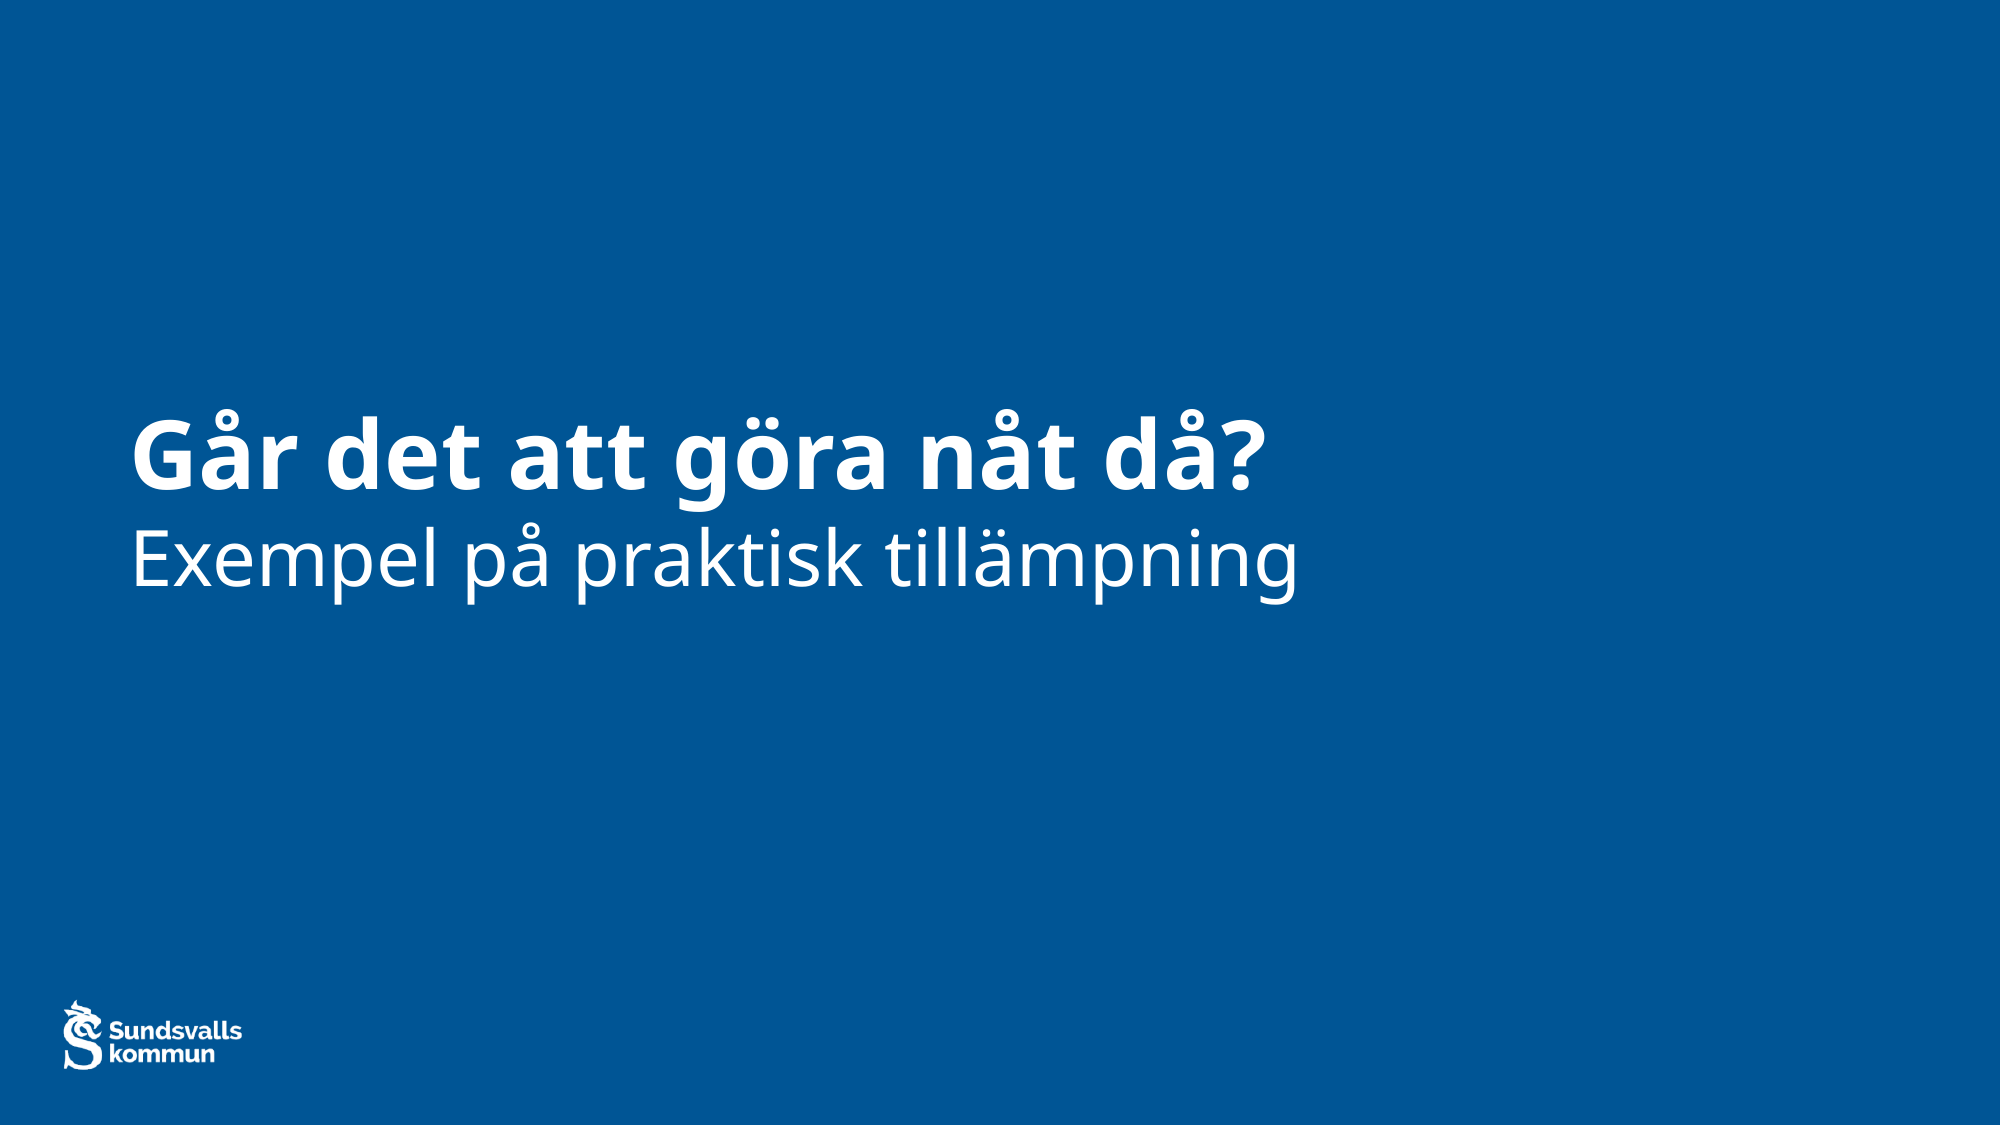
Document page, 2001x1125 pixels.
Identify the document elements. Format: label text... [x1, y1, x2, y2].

title Går det att göra nåt då? Exempel på praktisk tillämpning [114, 236, 1415, 610]
picture [59, 987, 246, 1092]
